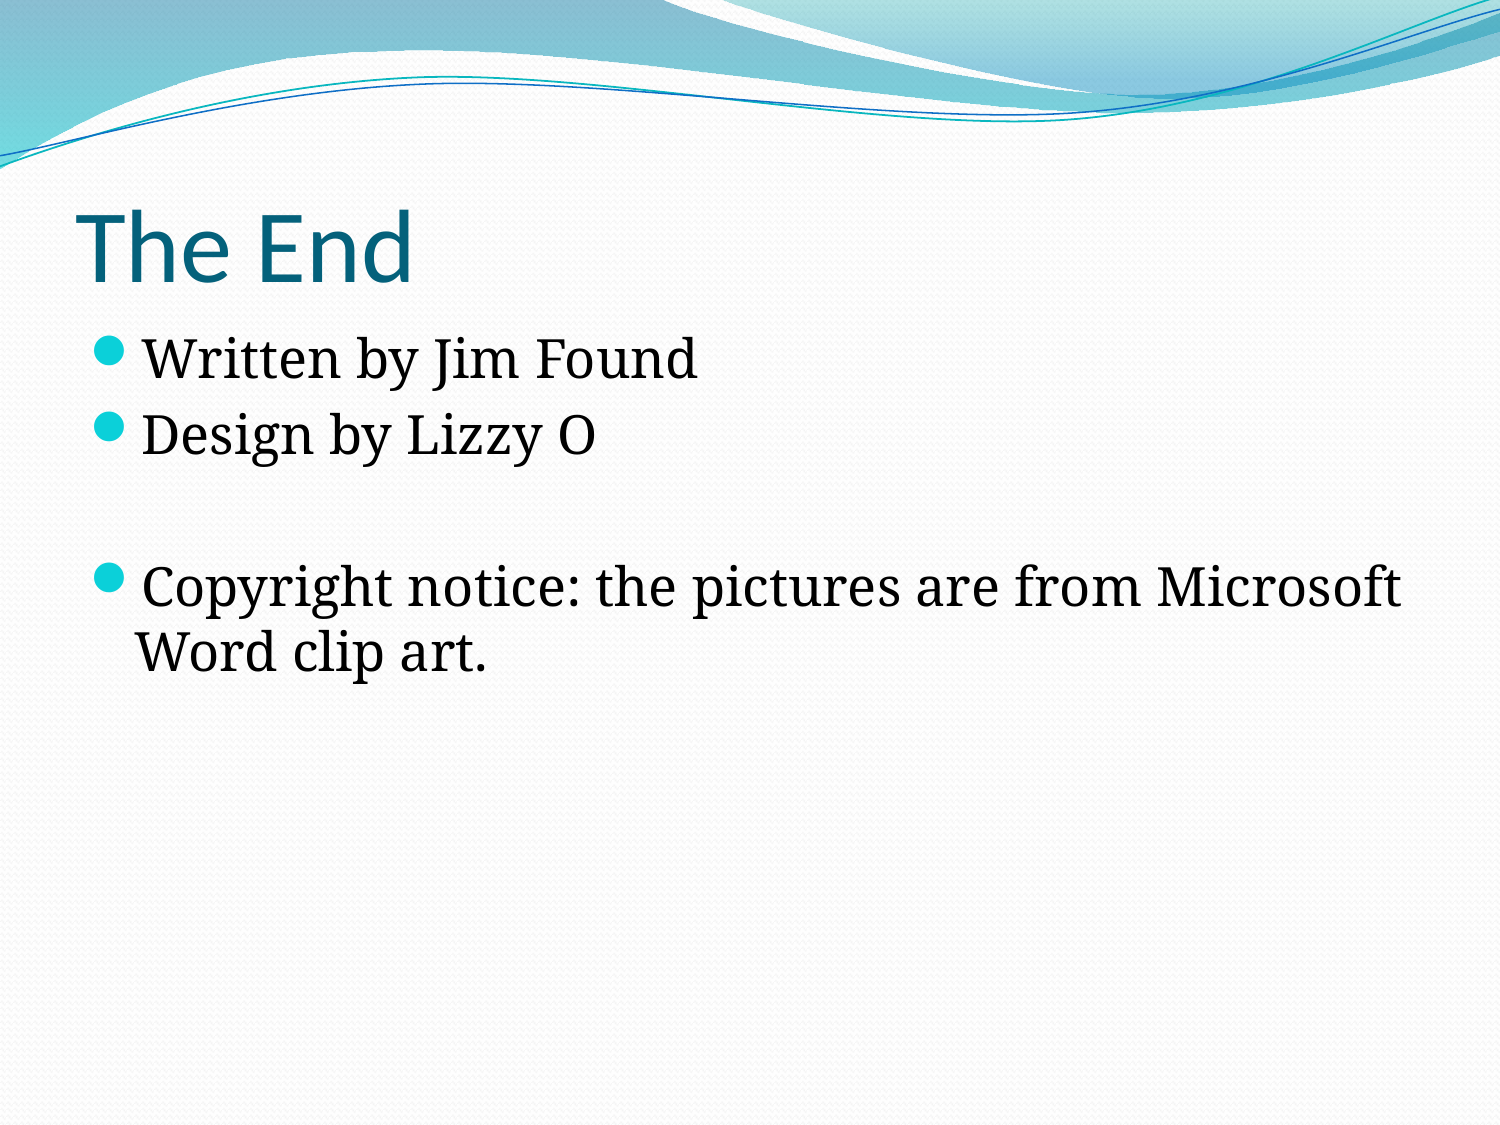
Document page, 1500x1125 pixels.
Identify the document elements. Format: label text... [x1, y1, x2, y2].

title The End [75, 115, 1425, 303]
list Written by Jim Found Design by Lizzy O Copyright notice: the pictures are from Microsoft Word clip art. [75, 317, 1425, 1038]
